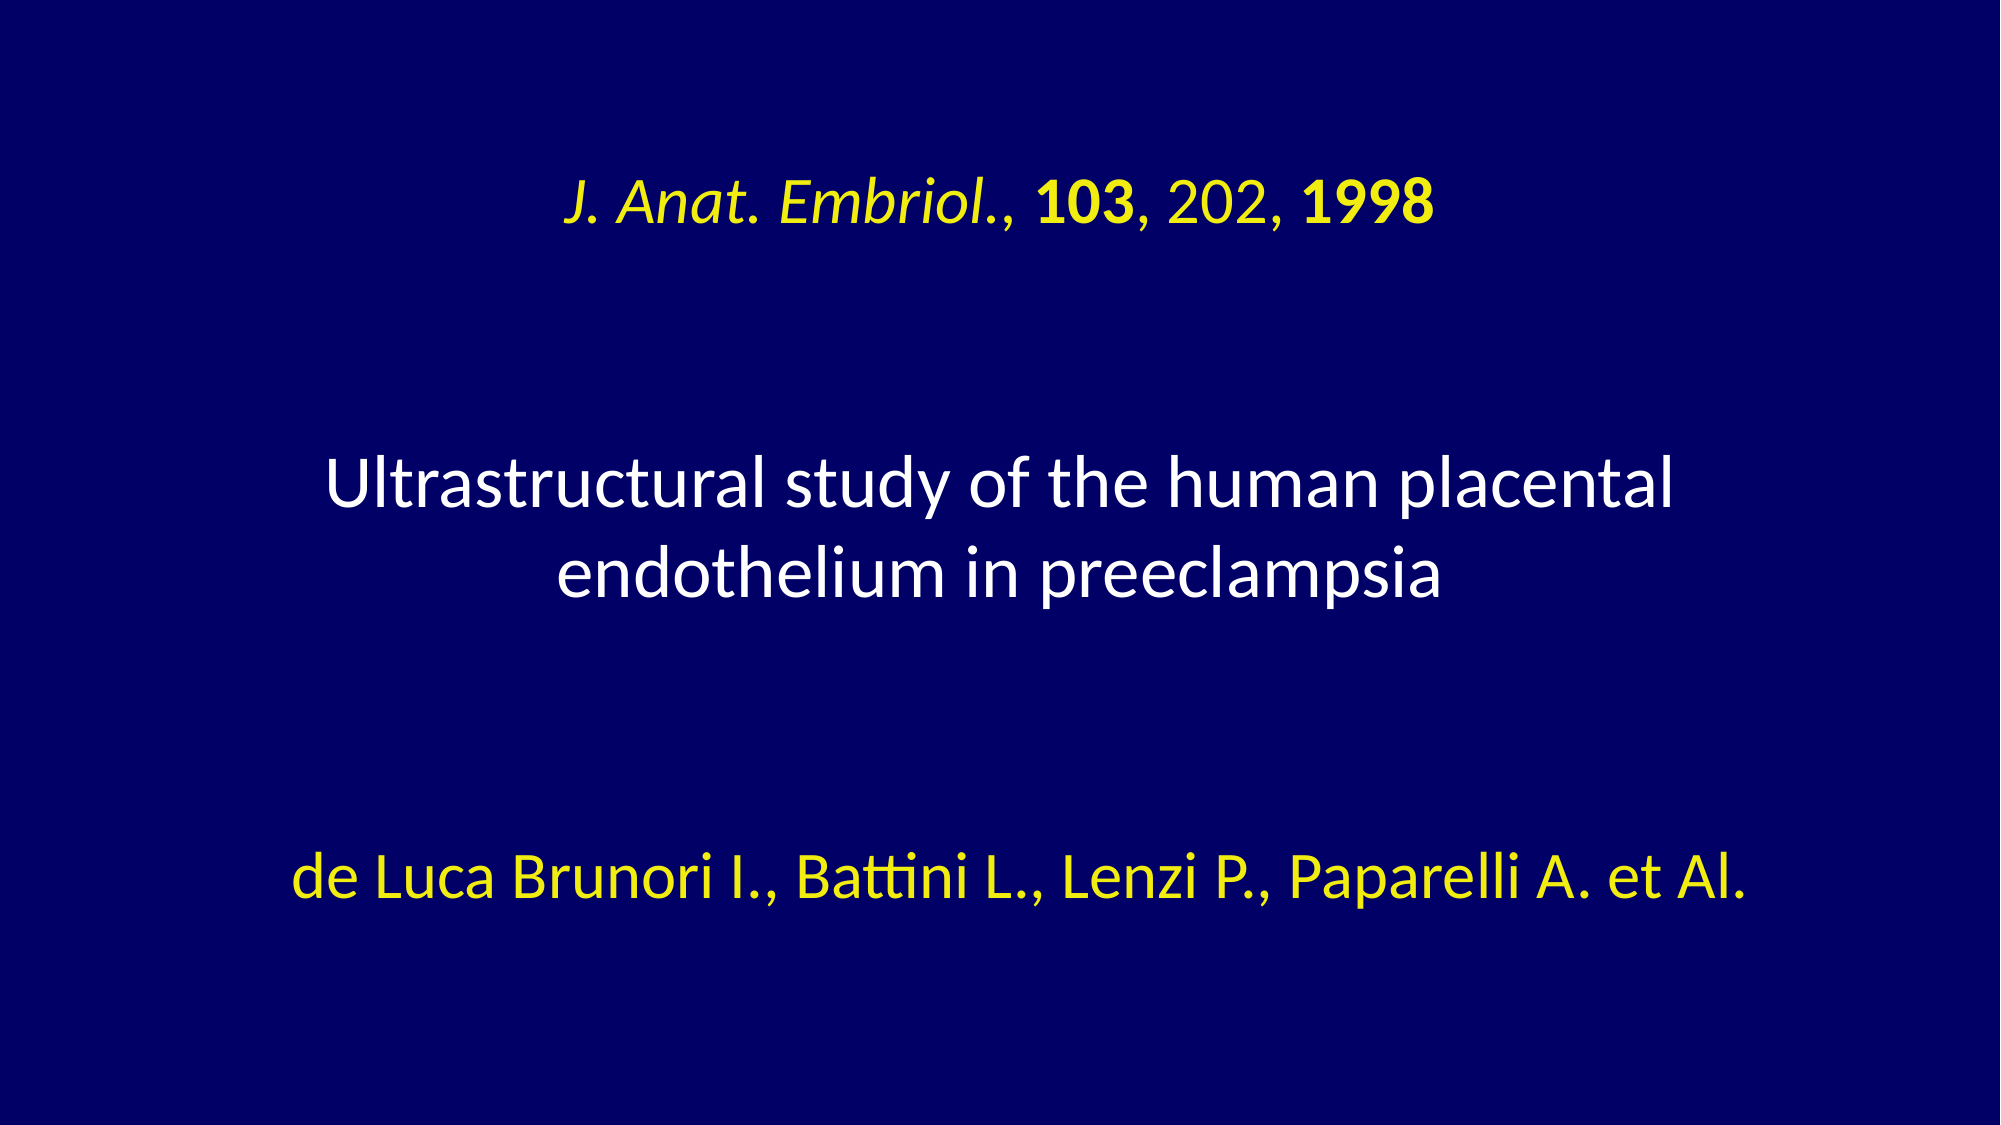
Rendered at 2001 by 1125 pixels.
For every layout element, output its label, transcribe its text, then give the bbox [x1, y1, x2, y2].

text_box J. Anat. Embriol., 103, 202, 1998 [156, 149, 1844, 245]
text_box Ultrastructural study of the human placental endothelium in preeclampsia [273, 424, 1728, 620]
text_box de Luca Brunori I., Battini L., Lenzi P., Paparelli A. et Al. [276, 824, 1803, 920]
